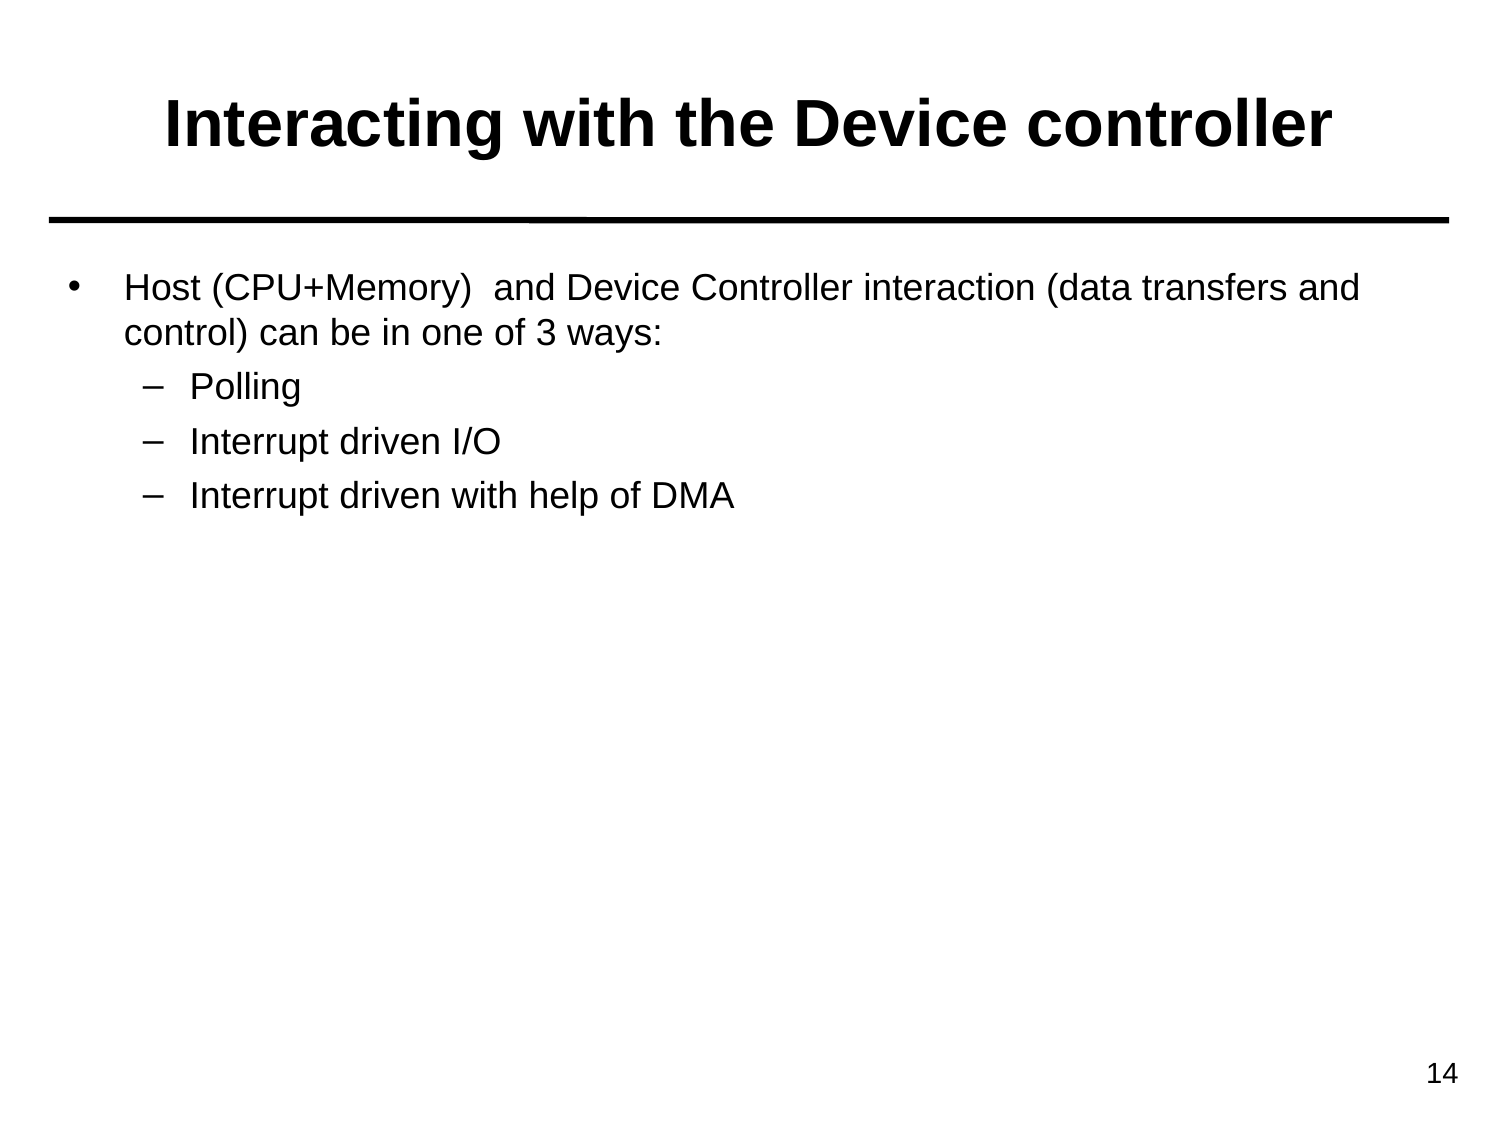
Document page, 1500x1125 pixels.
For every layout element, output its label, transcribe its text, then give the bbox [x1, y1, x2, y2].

text_box 14 [1316, 1046, 1474, 1098]
text_box Interacting with the Device controller [53, 26, 1447, 214]
text_box Host (CPU+Memory) and Device Controller interaction (data transfers and control) can be in one of 3 ways: Polling Interrupt driven I/O Interrupt driven with help of DMA [53, 255, 1447, 1024]
